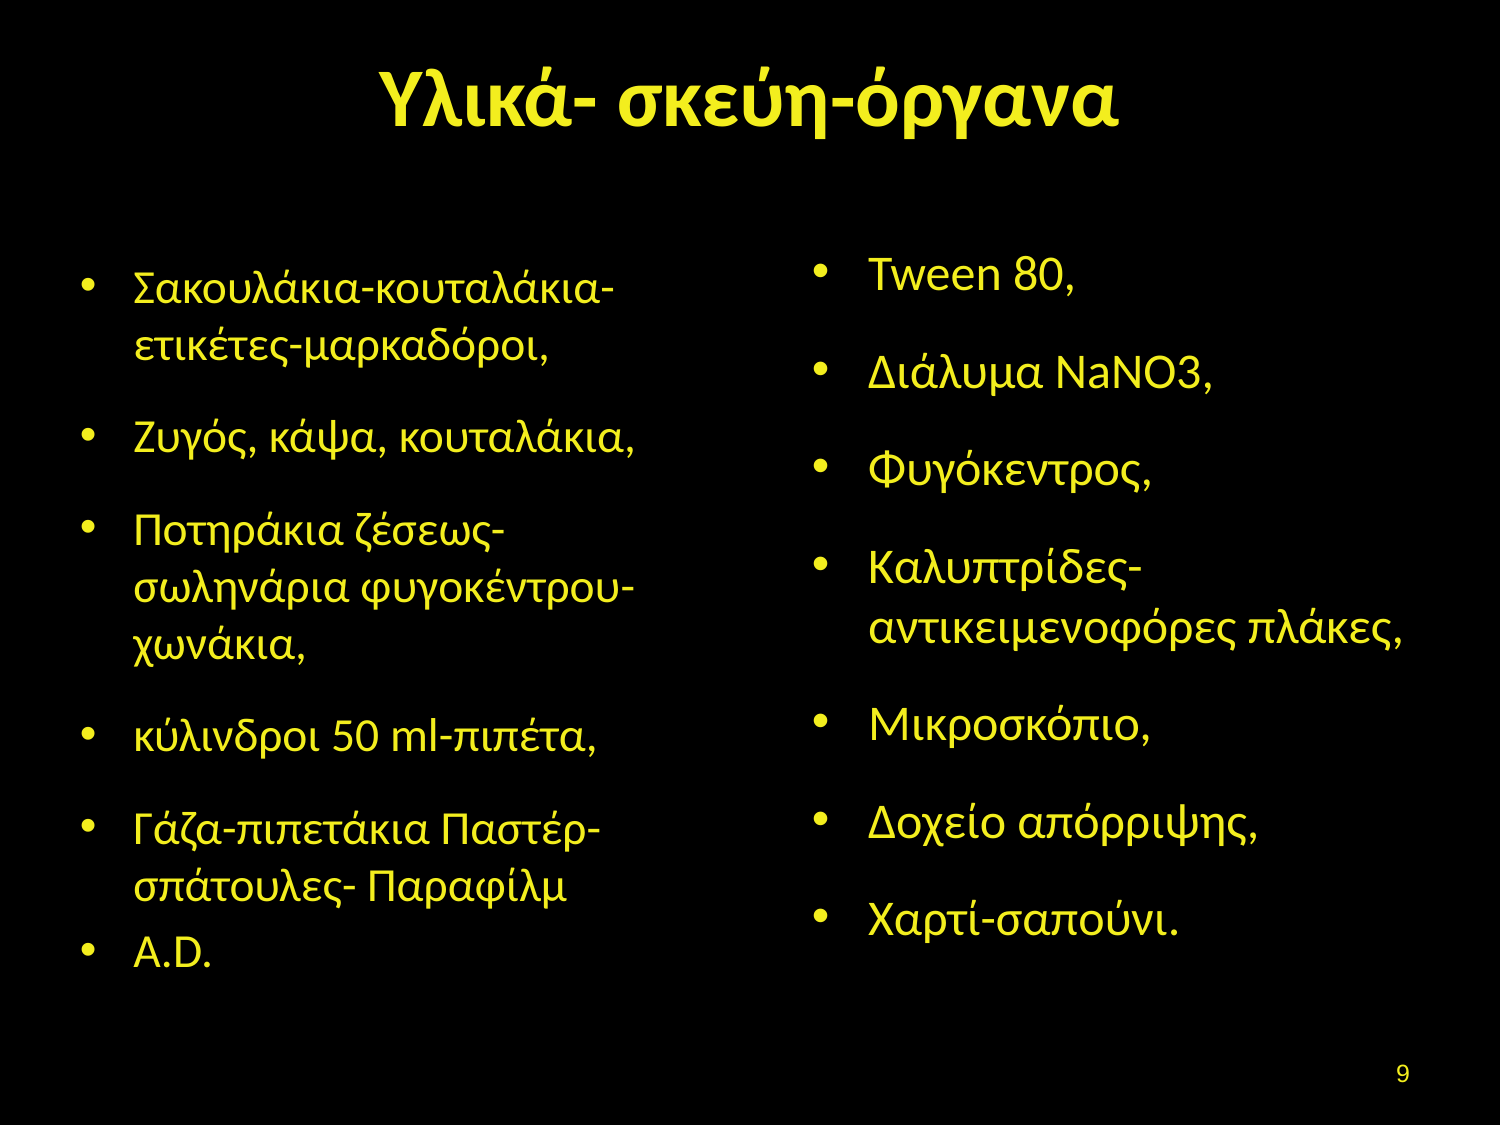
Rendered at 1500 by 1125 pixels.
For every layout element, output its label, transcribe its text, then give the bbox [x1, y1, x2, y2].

title Υλικά- σκεύη-όργανα [0, 19, 1500, 169]
text_box Tween 80, Διάλυμα NaNO3, Φυγόκεντρος, Καλυπτρίδες-αντικειμενοφόρες πλάκες, Μικροσκόπιο, Δοχείο απόρριψης, Χαρτί-σαπούνι. [797, 233, 1425, 978]
list Σακουλάκια-κουταλάκια-ετικέτες-μαρκαδόροι, Ζυγός, κάψα, κουταλάκια, Ποτηράκια ζέσεως-σωληνάρια φυγοκέντρου-χωνάκια, κύλινδροι 50 ml-πιπέτα, Γάζα-πιπετάκια Παστέρ-σπάτουλες- Παραφίλμ Α.D. [64, 248, 715, 991]
slide_number 8 [1074, 1042, 1425, 1103]
